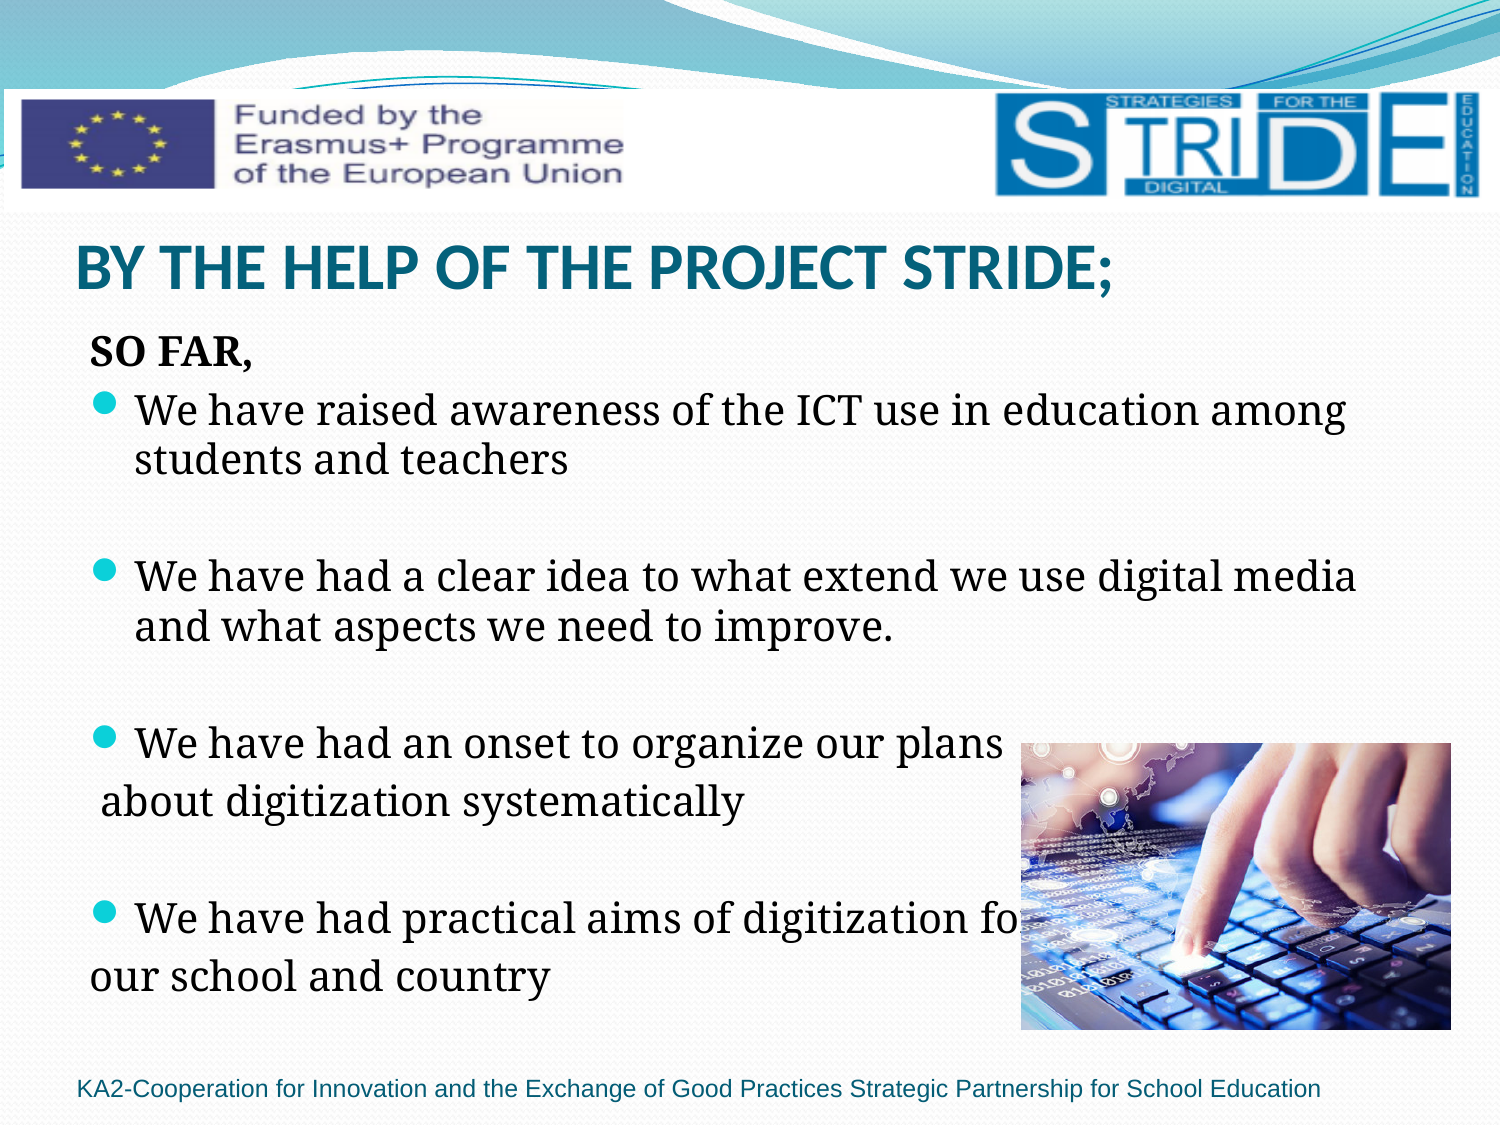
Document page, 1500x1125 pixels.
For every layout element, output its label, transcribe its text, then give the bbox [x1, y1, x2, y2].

footer KA2-Cooperation for Innovation and the Exchange of Good Practices Strategic Partnership for School Education [76, 1042, 1424, 1103]
title BY THE HELP OF THE PROJECT STRIDE; [75, 115, 1425, 303]
picture [4, 89, 1500, 212]
list SO FAR, We have raised awareness of the ICT use in education among students and teachers We have had a clear idea to what extend we use digital media and what aspects we need to improve. We have had an onset to organize our plans about digitization systematically We have had practical aims of digitization for our school and country [75, 317, 1425, 1083]
list Our school has interactive boards in each classes. Language teachers always use the software of the coursebook. [1014, 744, 1425, 1042]
picture [1021, 742, 1452, 1030]
